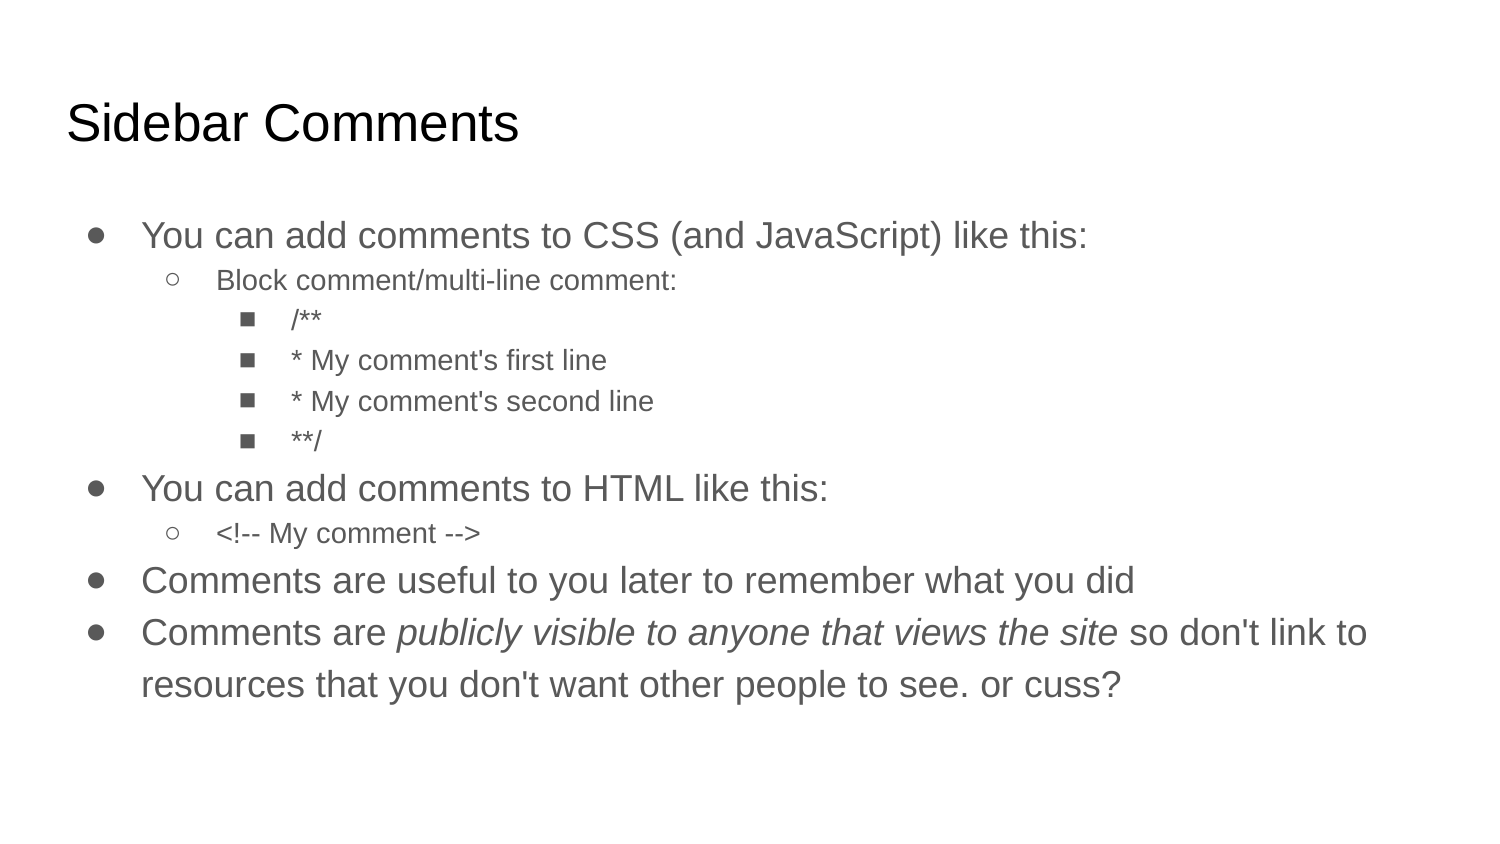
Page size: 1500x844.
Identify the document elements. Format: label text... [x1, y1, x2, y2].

title Sidebar Comments [51, 72, 1449, 167]
list You can add comments to CSS (and JavaScript) like this: Block comment/multi-line comment: /** * My comment's first line * My comment's second line **/ You can add comments to HTML like this: <!-- My comment --> Comments are useful to you later to remember what you did Comments are publicly visible to anyone that views the site so don't link to resources that you don't want other people to see. or cuss? [51, 189, 1449, 779]
